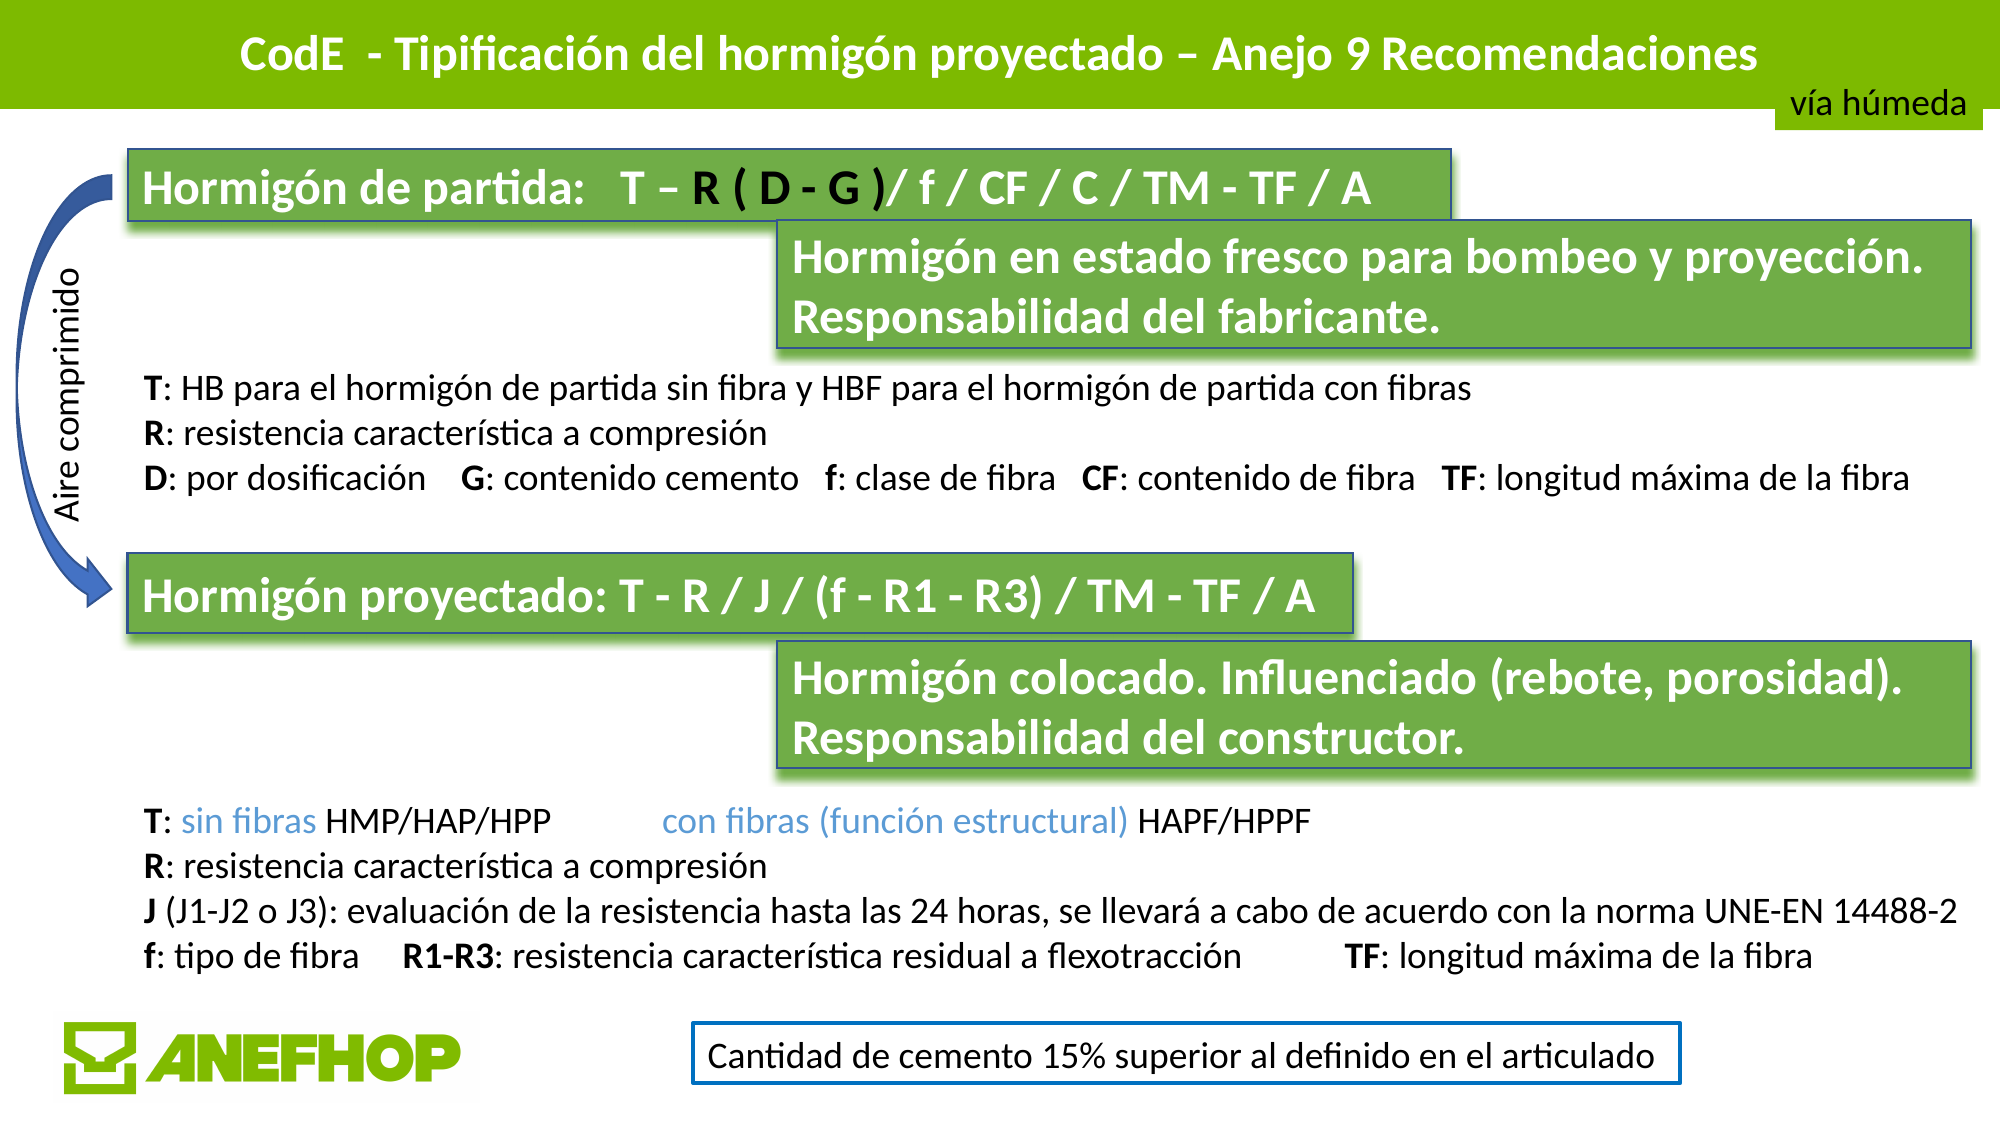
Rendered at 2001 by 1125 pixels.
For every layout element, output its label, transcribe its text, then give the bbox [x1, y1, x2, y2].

text_box Hormigón proyectado: T - R / J / (f - R1 - R3) / TM - TF / A [126, 552, 1354, 634]
text_box Aire comprimido [33, 252, 94, 537]
text_box Hormigón en estado fresco para bombeo y proyección. Responsabilidad del fabricante. [776, 219, 1972, 349]
text_box [15, 259, 33, 517]
text_box Hormigón colocado. Influenciado (rebote, porosidad). Responsabilidad del constructor. [776, 640, 1972, 769]
text_box vía húmeda [1775, 70, 1983, 131]
text_box [35, 174, 113, 252]
text_box Hormigón de partida: T – R ( D - G )/ f / CF / C / TM - TF / A [127, 148, 1452, 222]
text_box Cantidad de cemento 15% superior al definido en el articulado [693, 1023, 1681, 1083]
picture [53, 1011, 480, 1103]
title CodE - Tipificación del hormigón proyectado – Anejo 9 Recomendaciones [0, 0, 2000, 109]
text_box [40, 537, 113, 609]
text_box T: sin fibras HMP/HAP/HPP con fibras (función estructural) HAPF/HPPF R: resistencia característica a compresión J (J1-J2 o J3): evaluación de la resistencia hasta las 24 horas, se llevará a cabo de acuerdo con la norma UNE-EN 14488-2 f: tipo de fibra R1-R3: resistencia característica residual a flexotracción TF: longitud máxima de la fibra [129, 789, 1983, 984]
text_box T: HB para el hormigón de partida sin fibra y HBF para el hormigón de partida con fibras R: resistencia característica a compresión D: por dosificación G: contenido cemento f: clase de fibra CF: contenido de fibra TF: longitud máxima de la fibra [129, 355, 1984, 506]
